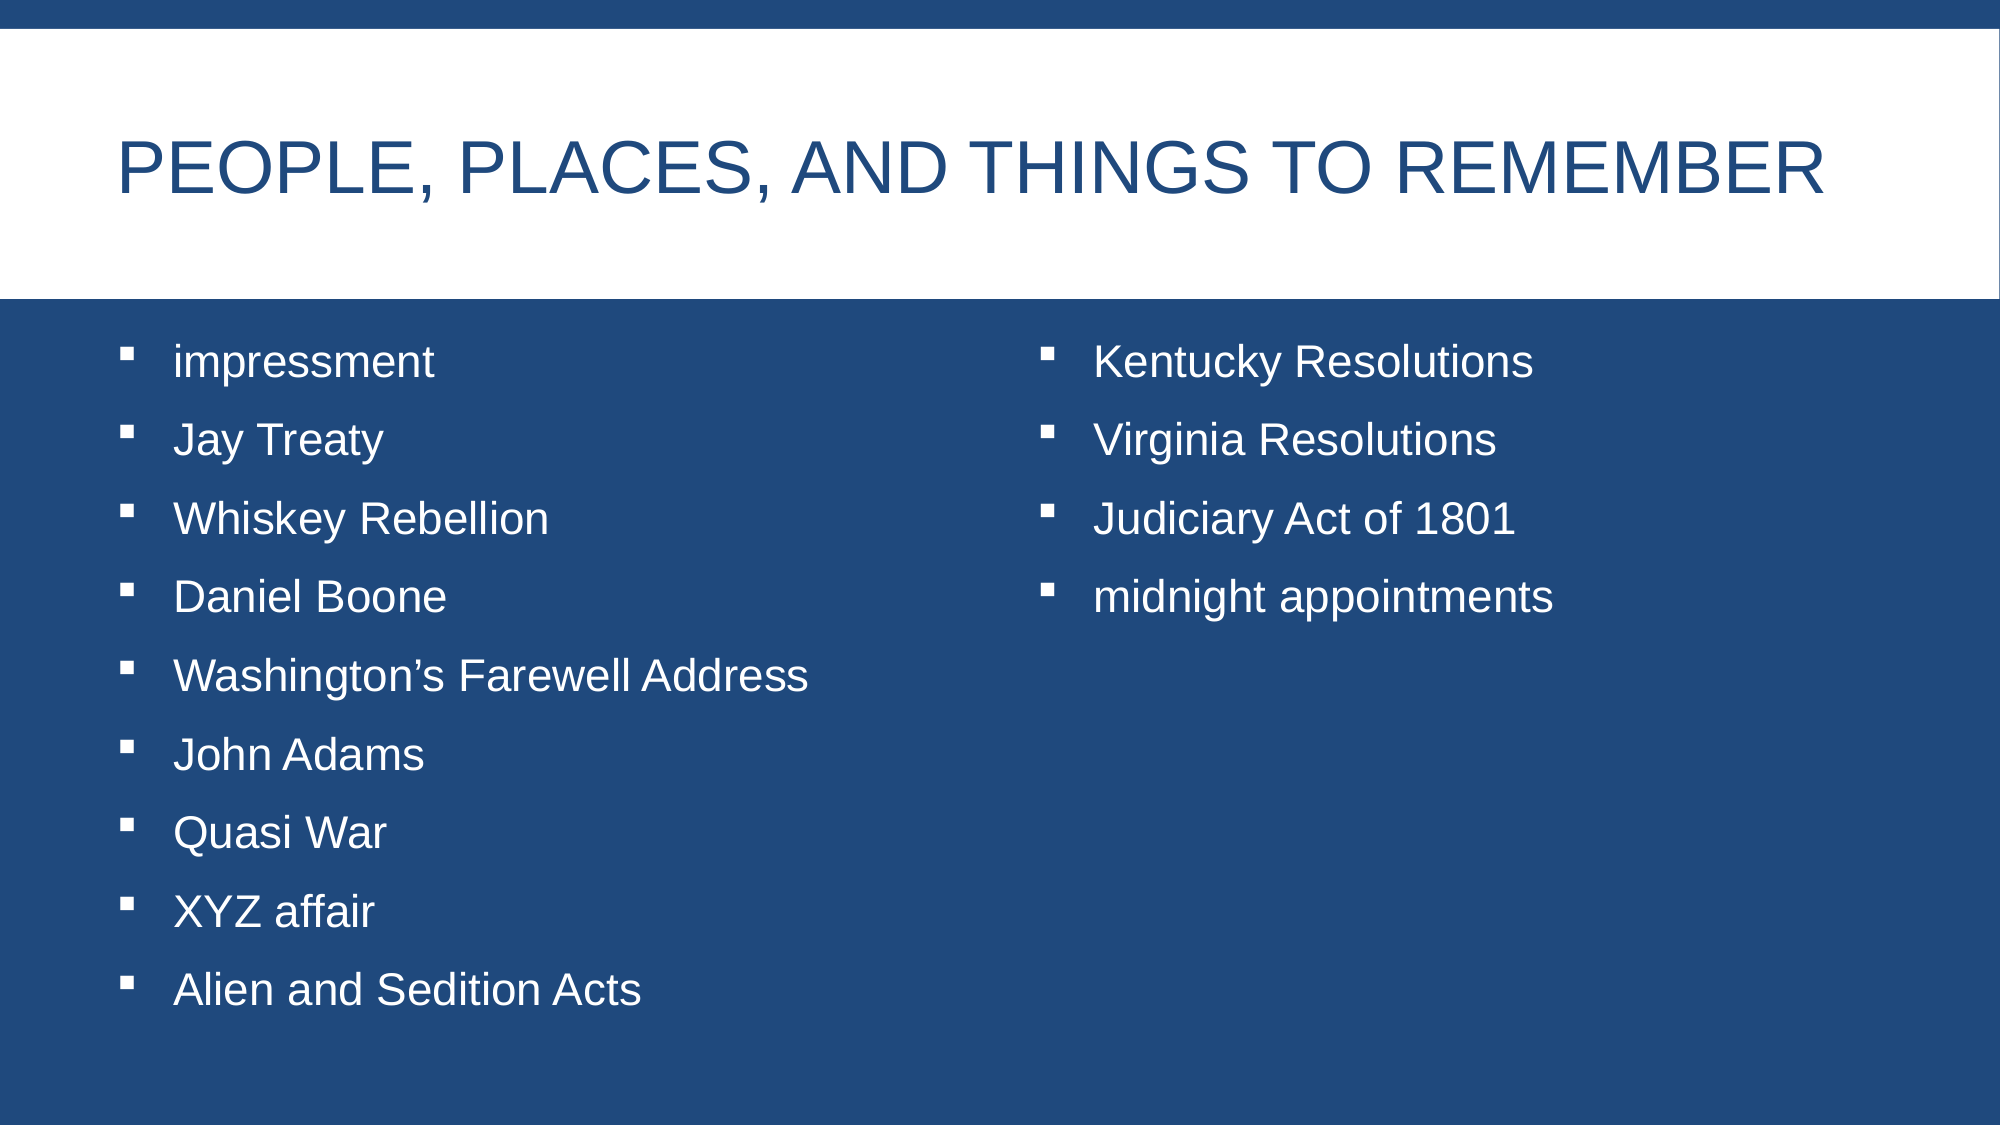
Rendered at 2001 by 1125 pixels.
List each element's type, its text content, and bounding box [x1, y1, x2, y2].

title People, Places, and Things to Remember [101, 46, 1902, 295]
list impressment Jay Treaty Whiskey Rebellion Daniel Boone Washington’s Farewell Address John Adams Quasi War XYZ affair Alien and Sedition Acts [101, 329, 978, 1055]
list Kentucky Resolutions Virginia Resolutions Judiciary Act of 1801 midnight appointments [1022, 329, 1899, 1055]
